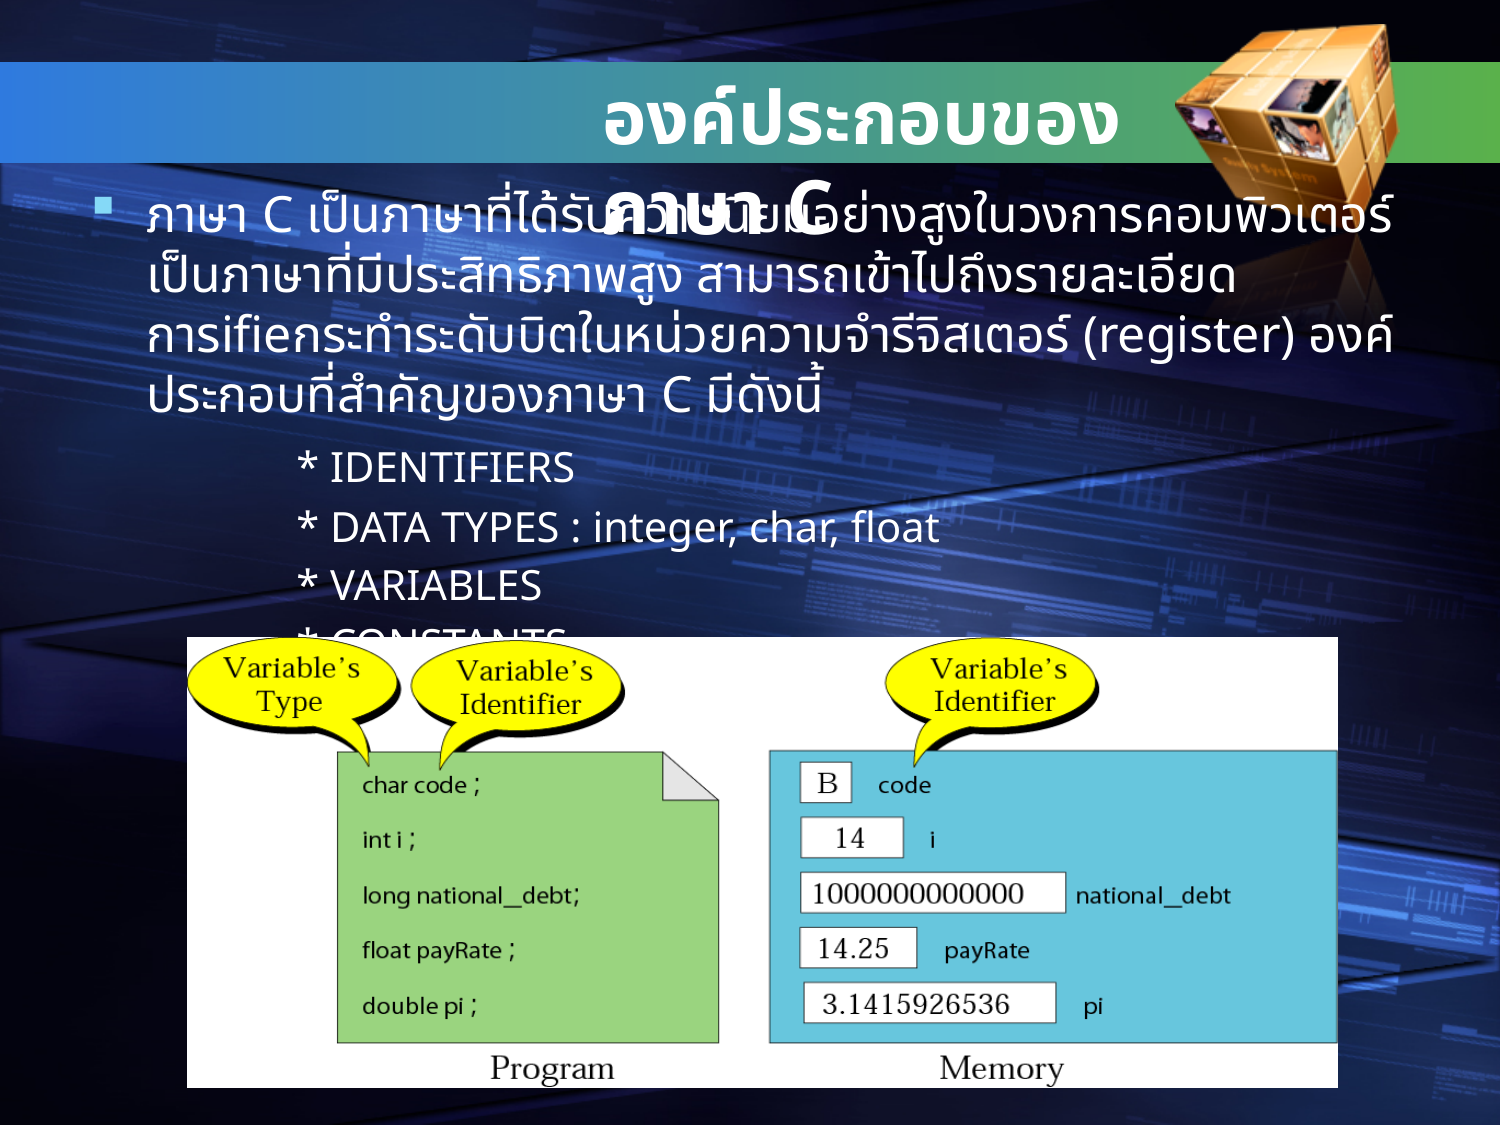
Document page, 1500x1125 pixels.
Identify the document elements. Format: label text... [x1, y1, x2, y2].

title องค์ประกอบของภาษา C [587, 62, 1163, 156]
list ภาษา C เป็นภาษาที่ได้รับความนิยมอย่างสูงในวงการคอมพิวเตอร์ เป็นภาษาที่มีประสิทธิภาพสูง สามารถเข้าไปถึงรายละเอียดการifieกระทำระดับบิตในหน่วยความจำรีจิสเตอร์ (register) องค์ประกอบที่สำคัญของภาษา C มีดังนี้ * IDENTIFIERS * DATA TYPES : integer, char, float * VARIABLES * CONSTANTS [74, 174, 1426, 626]
picture [0, 0, 1500, 1125]
